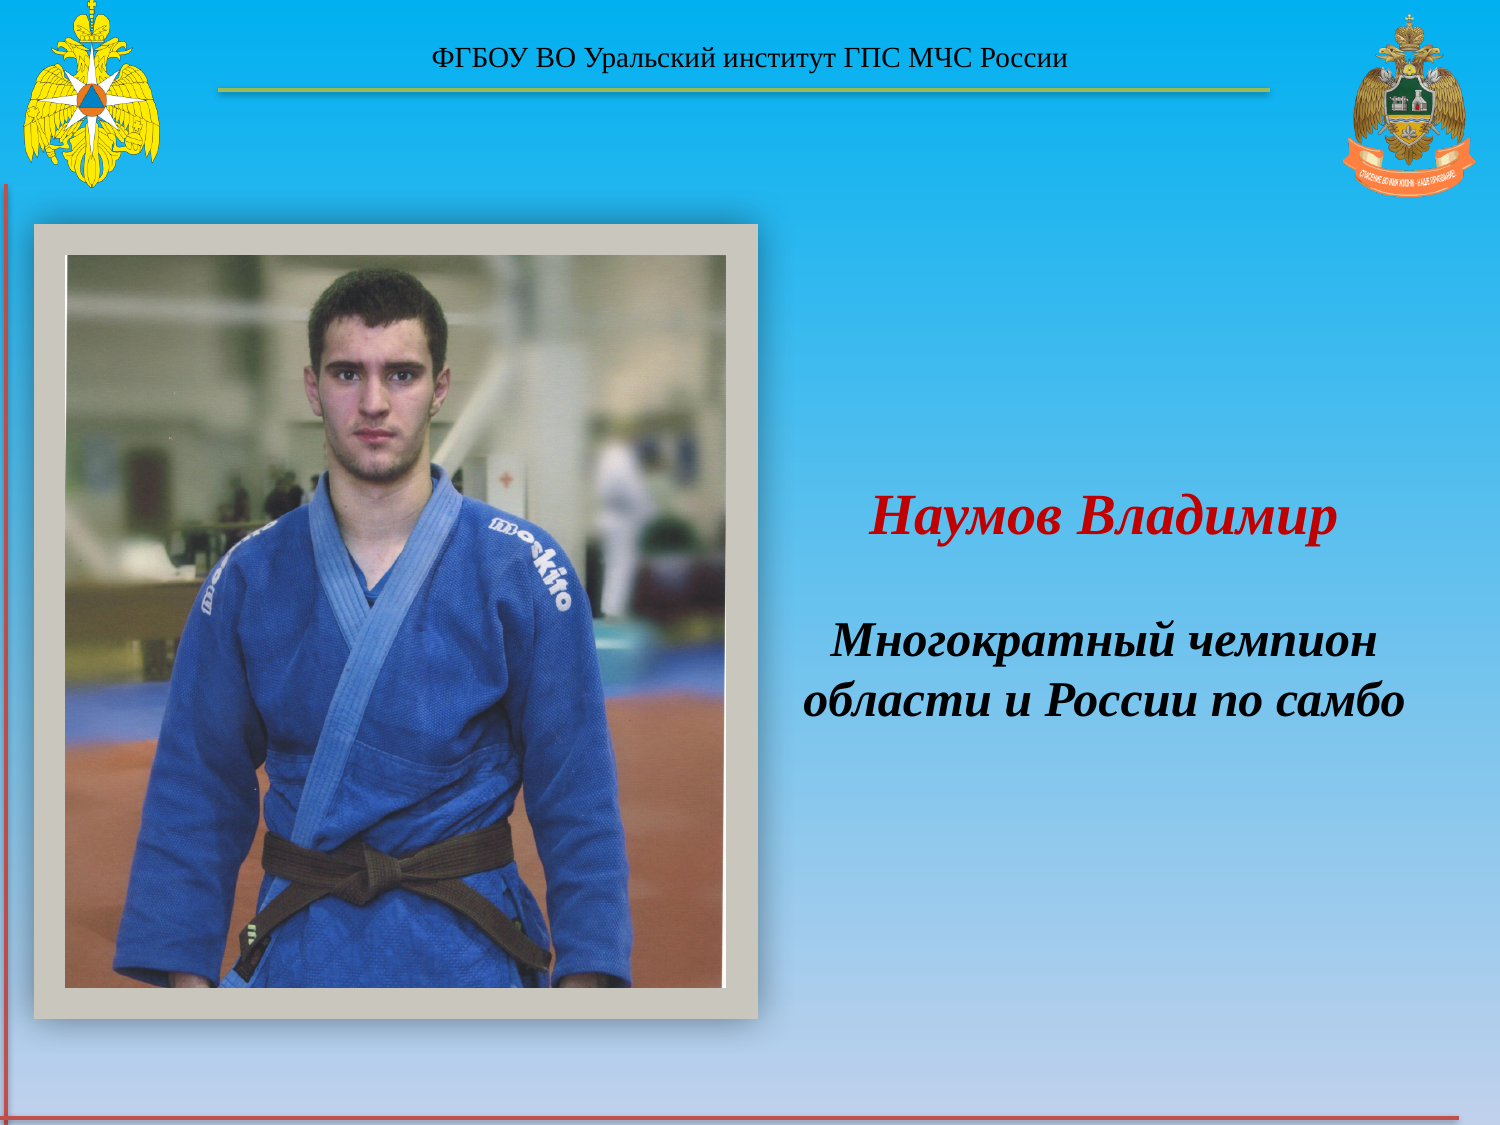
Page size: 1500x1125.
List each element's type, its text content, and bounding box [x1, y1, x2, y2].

picture [22, 38, 160, 189]
picture [88, 0, 95, 21]
text_box ФГБОУ ВО Уральский институт ГПС МЧС России [171, 30, 1329, 81]
picture [1339, 15, 1477, 197]
picture [74, 15, 109, 42]
text_box Наумов Владимир Многократный чемпион области и России по самбо [761, 469, 1447, 735]
picture [64, 255, 727, 988]
